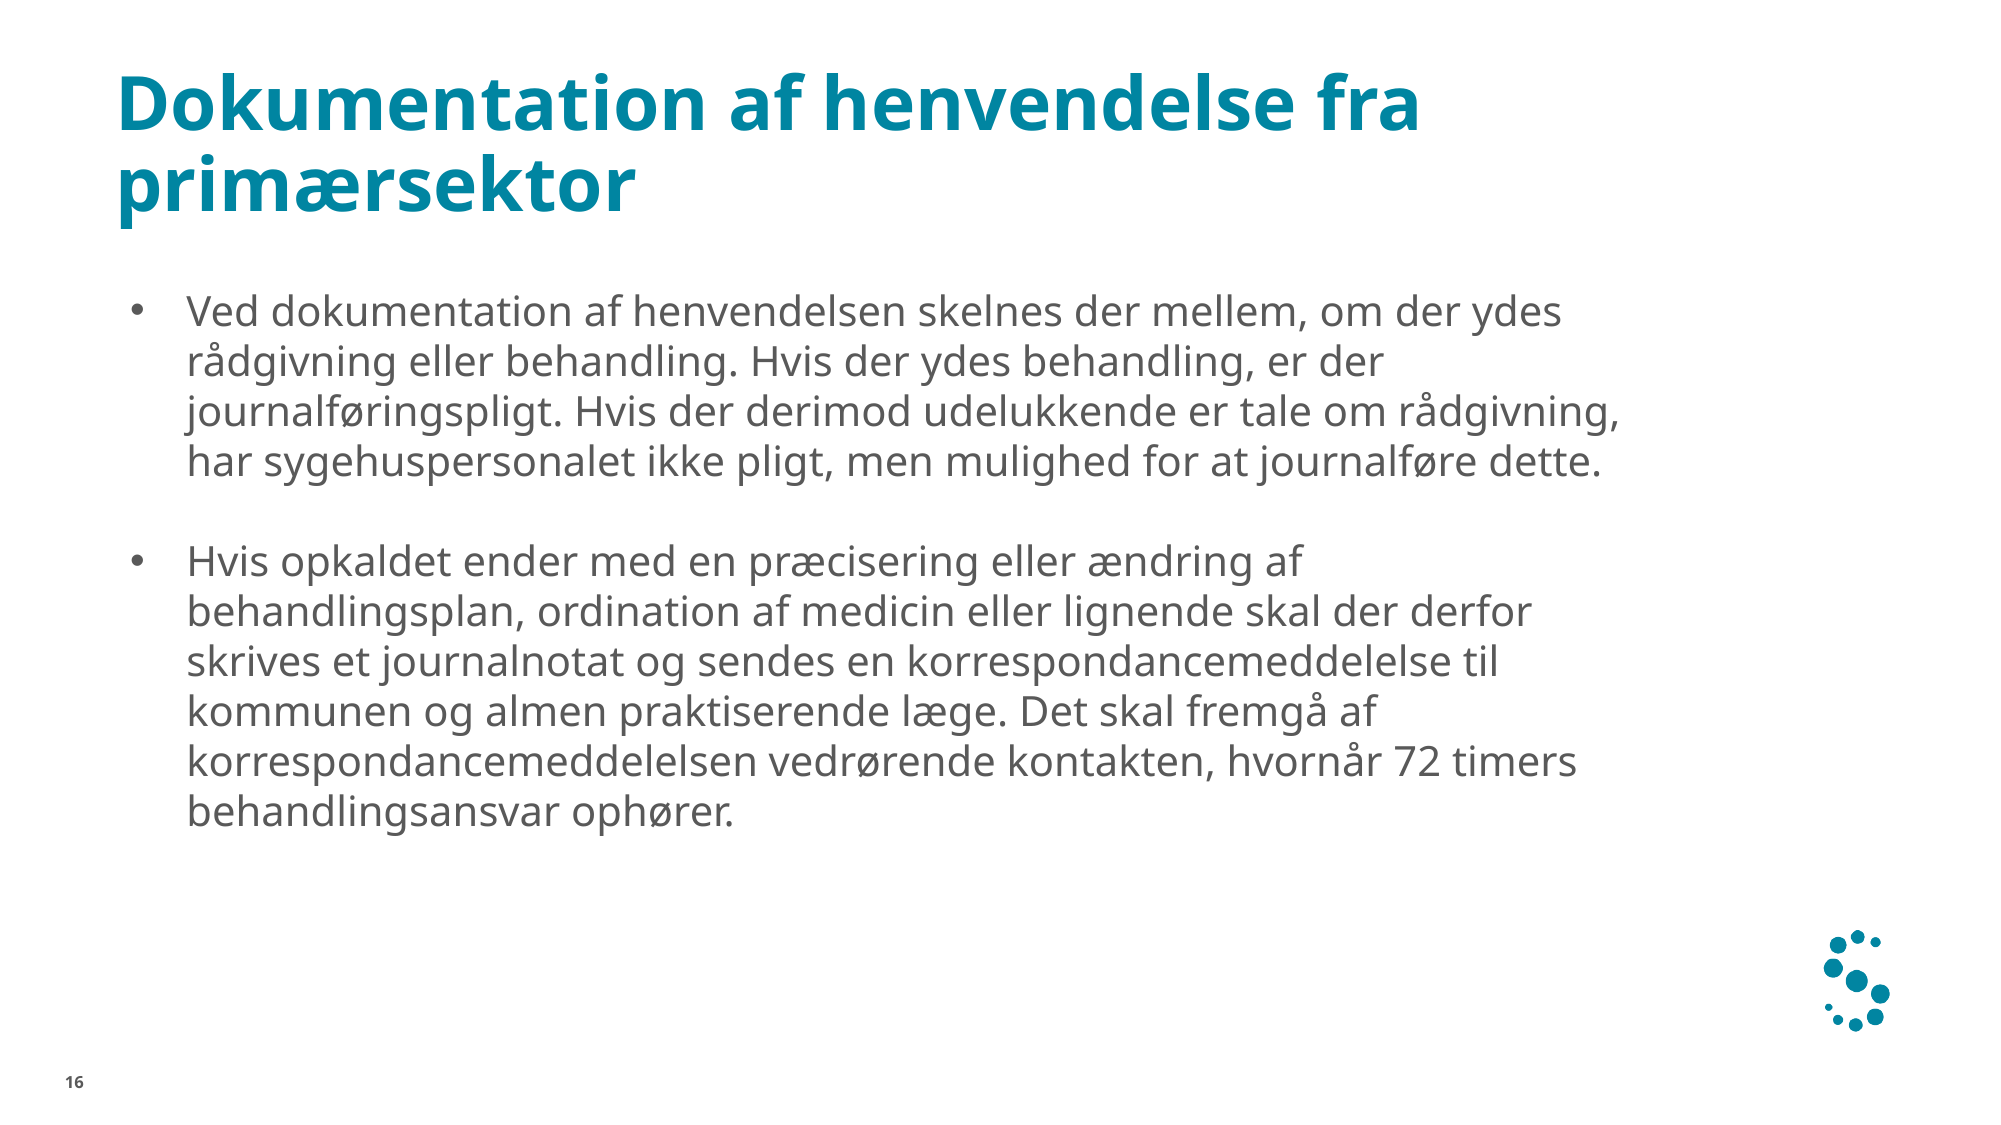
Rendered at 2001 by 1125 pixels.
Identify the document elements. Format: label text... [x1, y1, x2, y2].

slide_number 16 [24, 1071, 84, 1125]
picture [1823, 930, 1890, 1032]
text_box Ved dokumentation af henvendelsen skelnes der mellem, om der ydes rådgivning eller behandling. Hvis der ydes behandling, er der journalføringspligt. Hvis der derimod udelukkende er tale om rådgivning, har sygehuspersonalet ikke pligt, men mulighed for at journalføre dette. Hvis opkaldet ender med en præcisering eller ændring af behandlingsplan, ordination af medicin eller lignende skal der derfor skrives et journalnotat og sendes en korrespondancemeddelelse til kommunen og almen praktiserende læge. Det skal fremgå af korrespondancemeddelelsen vedrørende kontakten, hvornår 72 timers behandlingsansvar ophører. [115, 277, 1638, 893]
title Dokumentation af henvendelse fra primærsektor [115, 50, 1699, 228]
